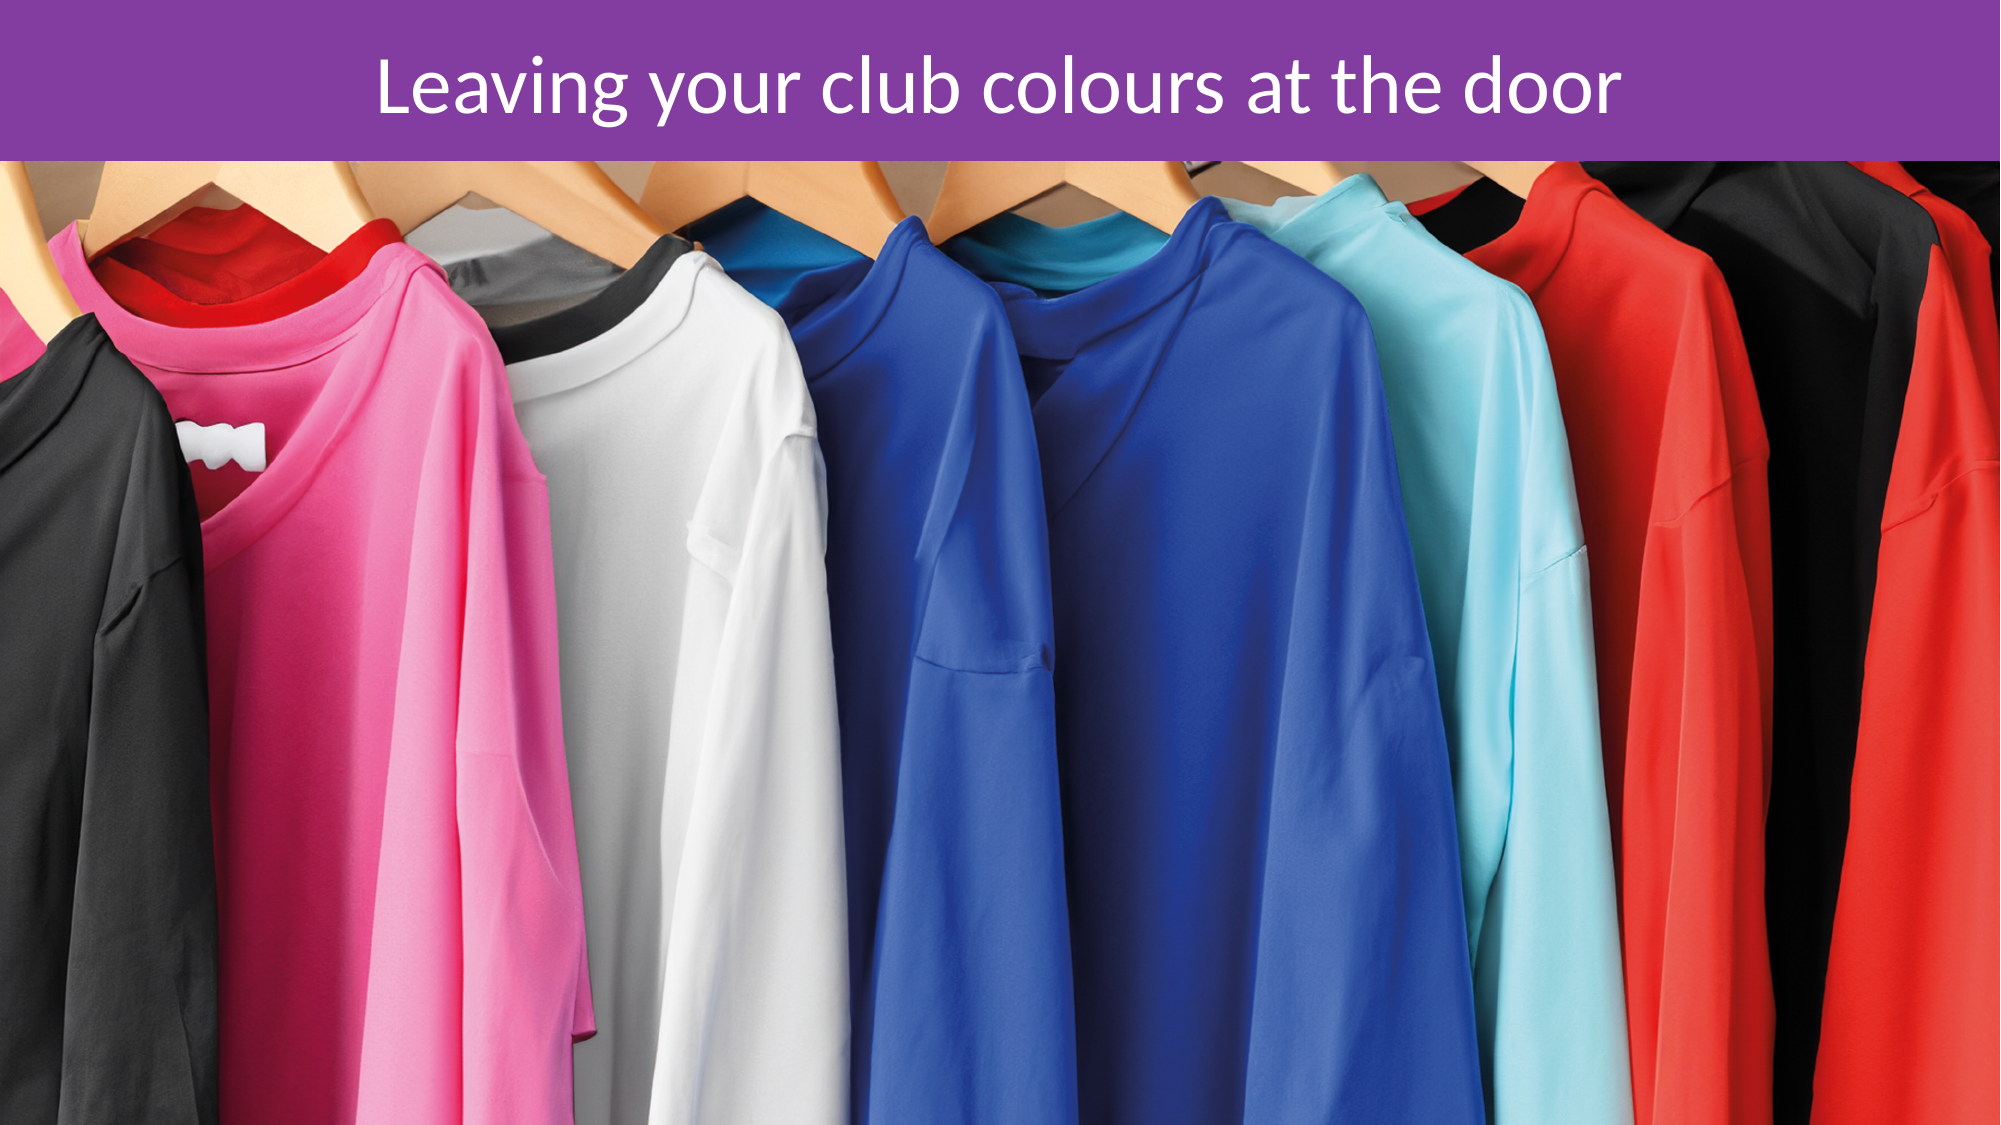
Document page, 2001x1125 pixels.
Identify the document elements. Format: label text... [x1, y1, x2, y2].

picture [0, 161, 2000, 1125]
text_box Leaving your club colours at the door [0, 0, 2000, 161]
